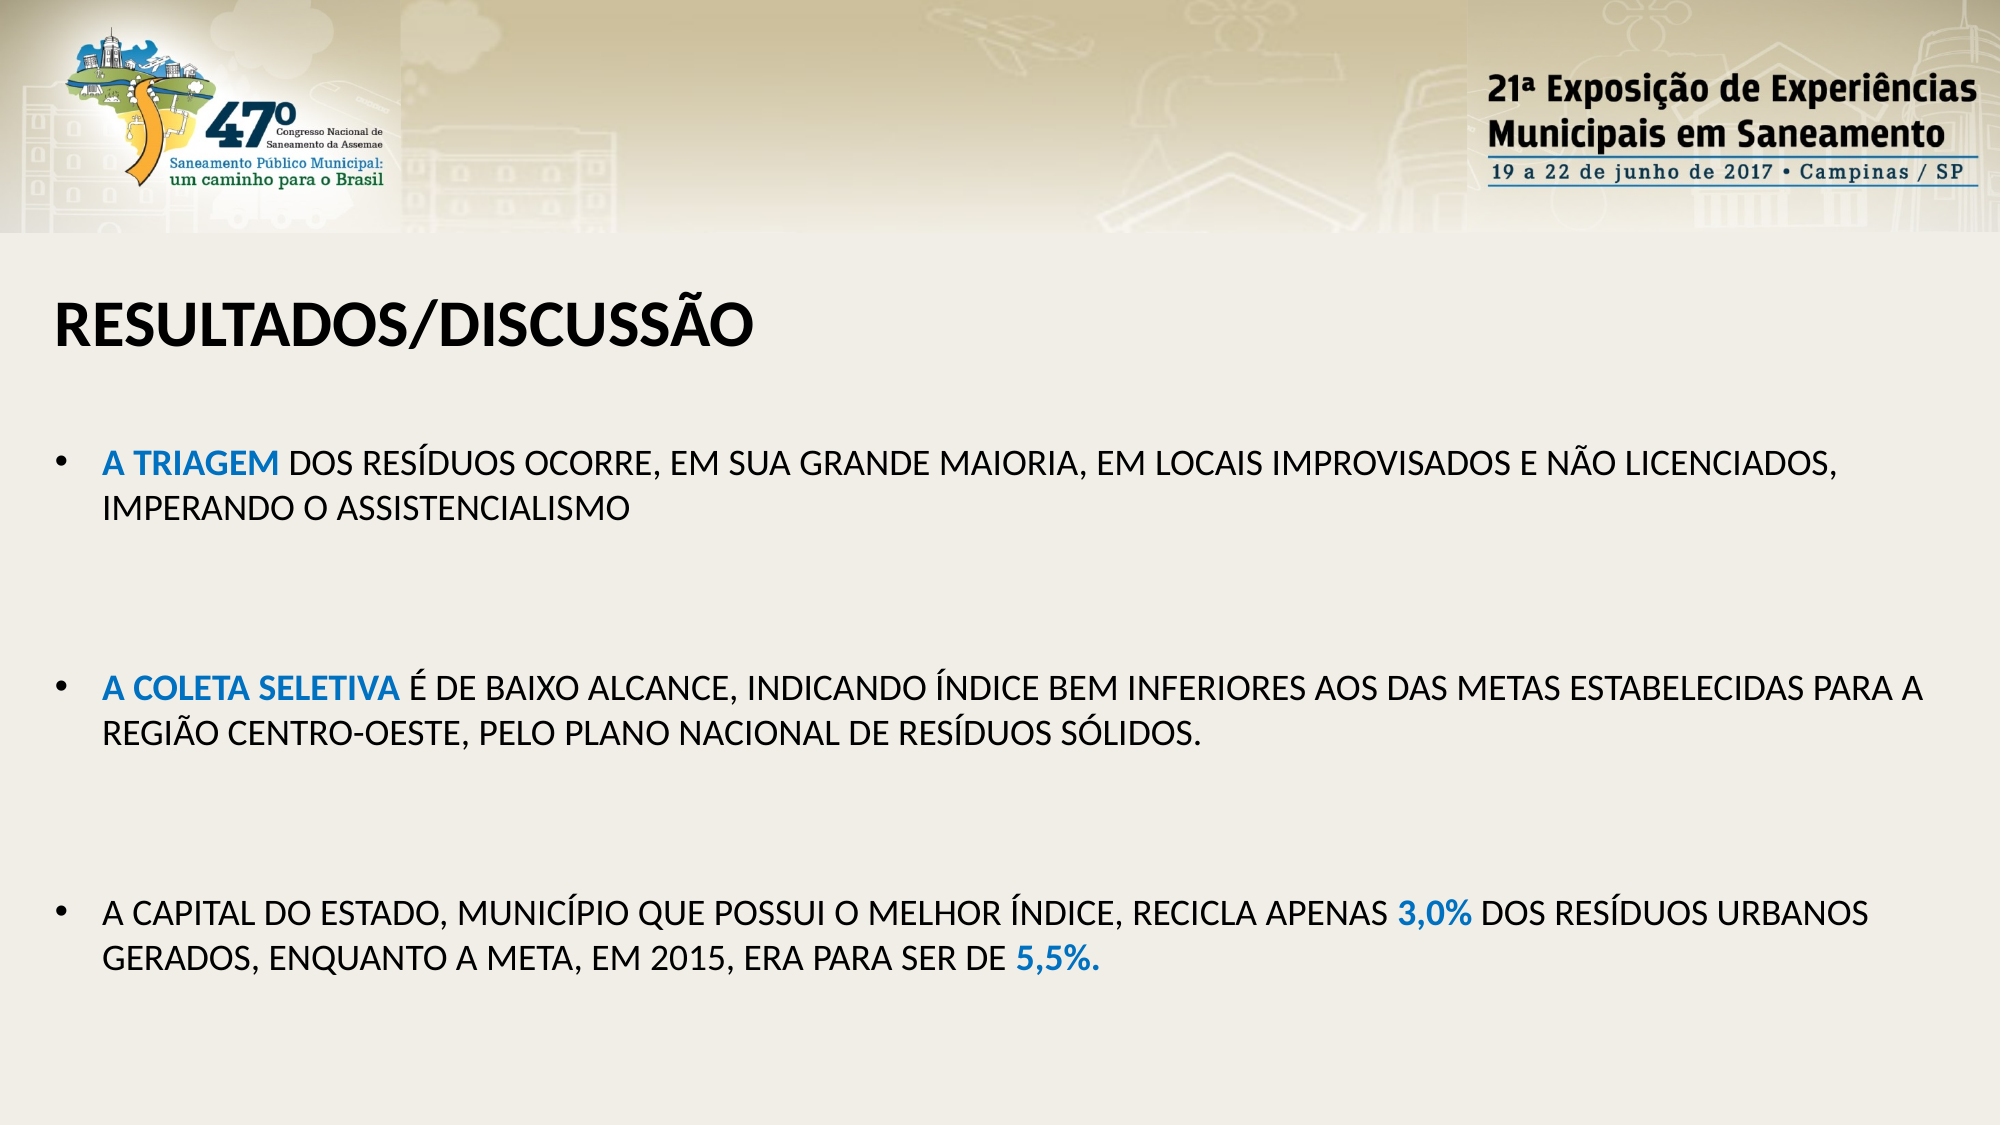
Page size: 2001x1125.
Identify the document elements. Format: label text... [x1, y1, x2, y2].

text_box A TRIAGEM DOS RESÍDUOS OCORRE, EM SUA GRANDE MAIORIA, EM LOCAIS IMPROVISADOS E NÃO LICENCIADOS, IMPERANDO O ASSISTENCIALISMO A COLETA SELETIVA É DE BAIXO ALCANCE, INDICANDO ÍNDICE BEM INFERIORES AOS DAS METAS ESTABELECIDAS PARA A REGIÃO CENTRO-OESTE, PELO PLANO NACIONAL DE RESÍDUOS SÓLIDOS. A CAPITAL DO ESTADO, MUNICÍPIO QUE POSSUI O MELHOR ÍNDICE, RECICLA APENAS 3,0% DOS RESÍDUOS URBANOS GERADOS, ENQUANTO A META, EM 2015, ERA PARA SER DE 5,5%. [40, 430, 1958, 1031]
text_box [137, 402, 2000, 477]
picture [0, 0, 2000, 233]
text_box RESULTADOS/DISCUSSÃO [40, 281, 801, 376]
